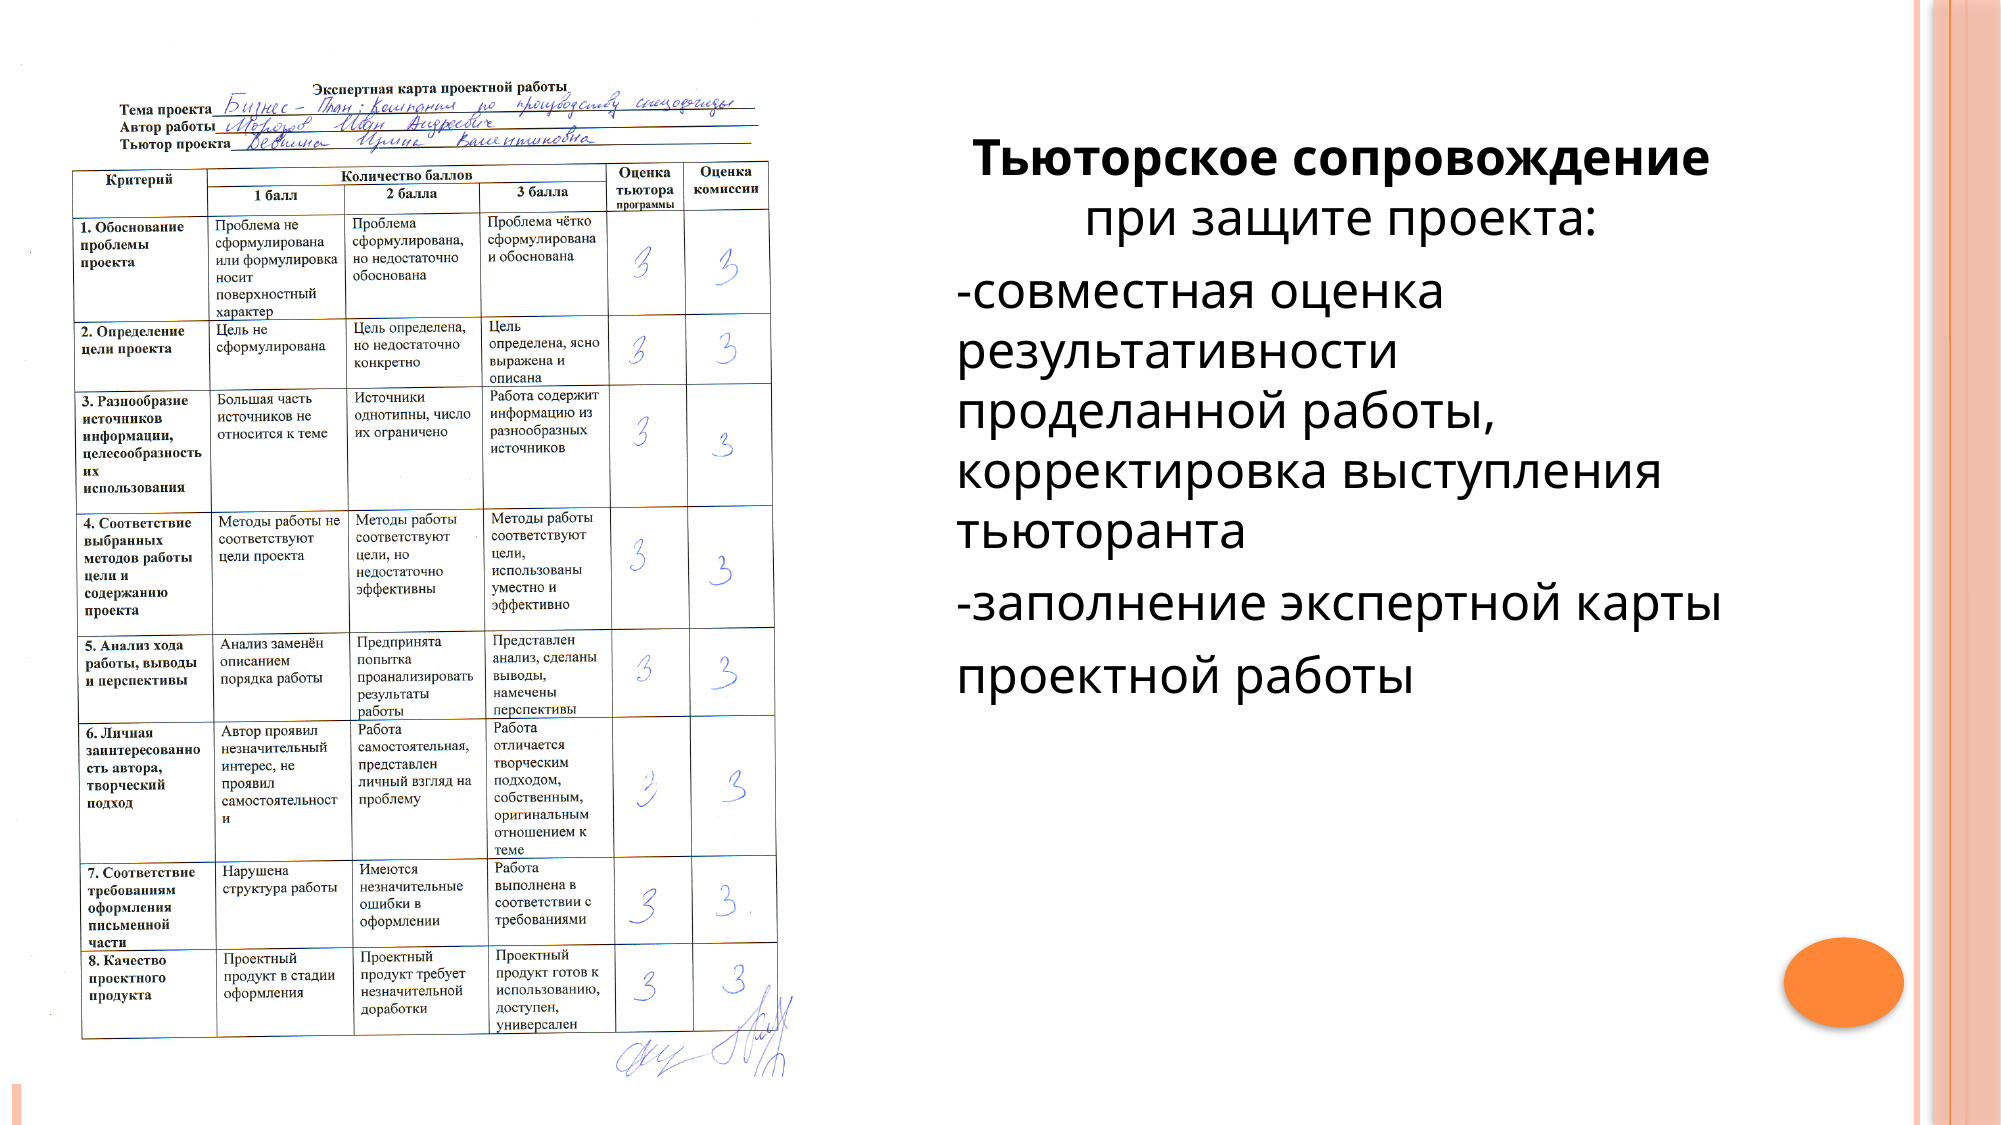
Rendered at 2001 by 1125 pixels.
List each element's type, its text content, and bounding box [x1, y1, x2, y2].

list Тьюторское сопровождение при защите проекта: -совместная оценка результативности проделанной работы, корректировка выступления тьюторанта -заполнение экспертной карты проектной работы [941, 118, 1742, 869]
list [6, 0, 845, 1084]
